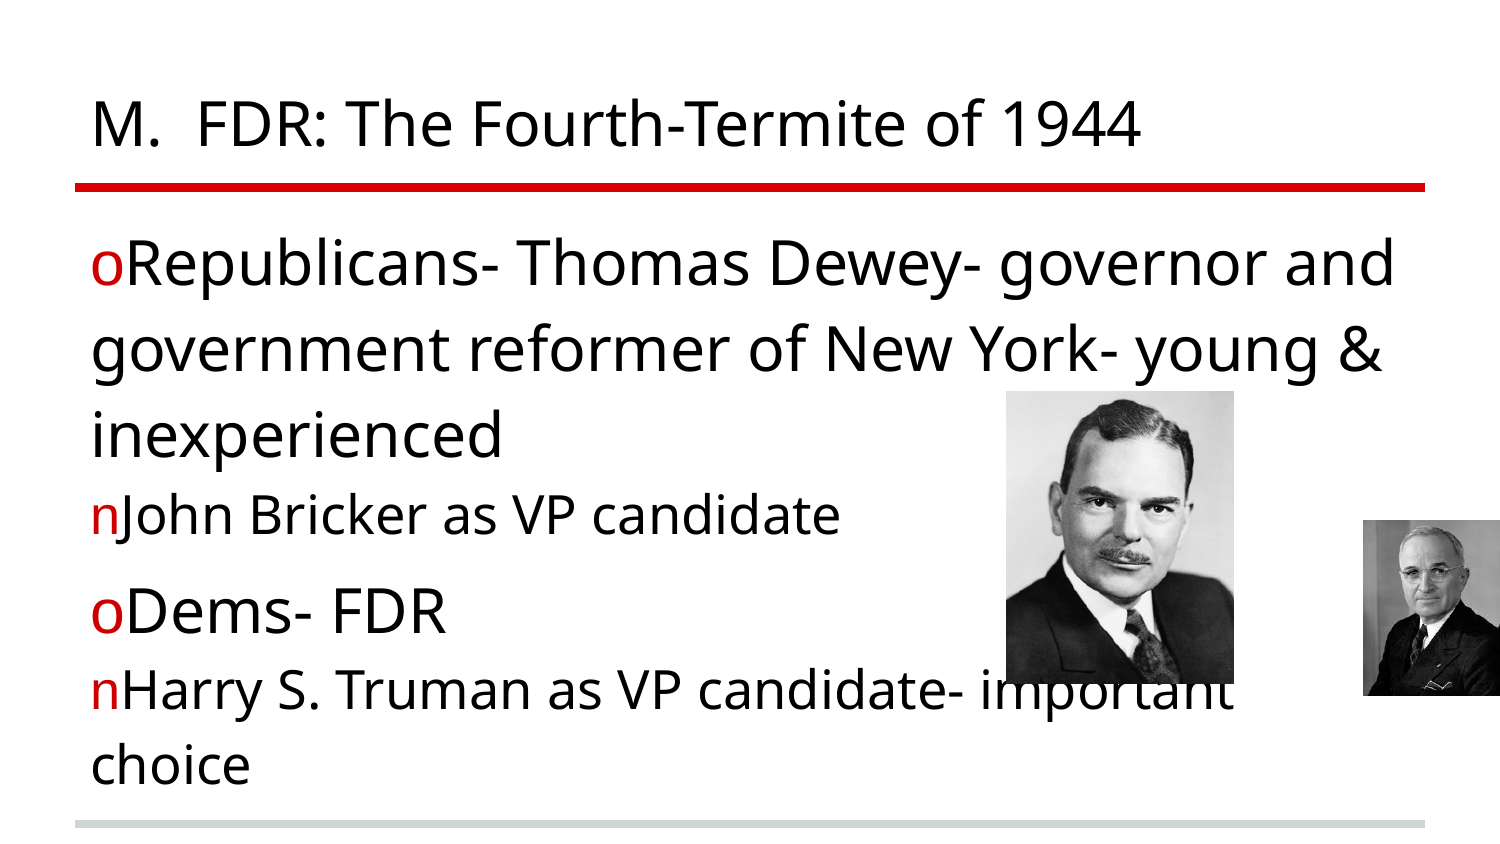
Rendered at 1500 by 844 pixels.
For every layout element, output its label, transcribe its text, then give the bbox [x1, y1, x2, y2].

list oRepublicans- Thomas Dewey- governor and government reformer of New York- young & inexperienced nJohn Bricker as VP candidate oDems- FDR nHarry S. Truman as VP candidate- important choice [75, 196, 1425, 808]
picture [1362, 520, 1500, 696]
picture [1006, 391, 1234, 684]
title M. FDR: The Fourth-Termite of 1944 [75, 33, 1425, 175]
